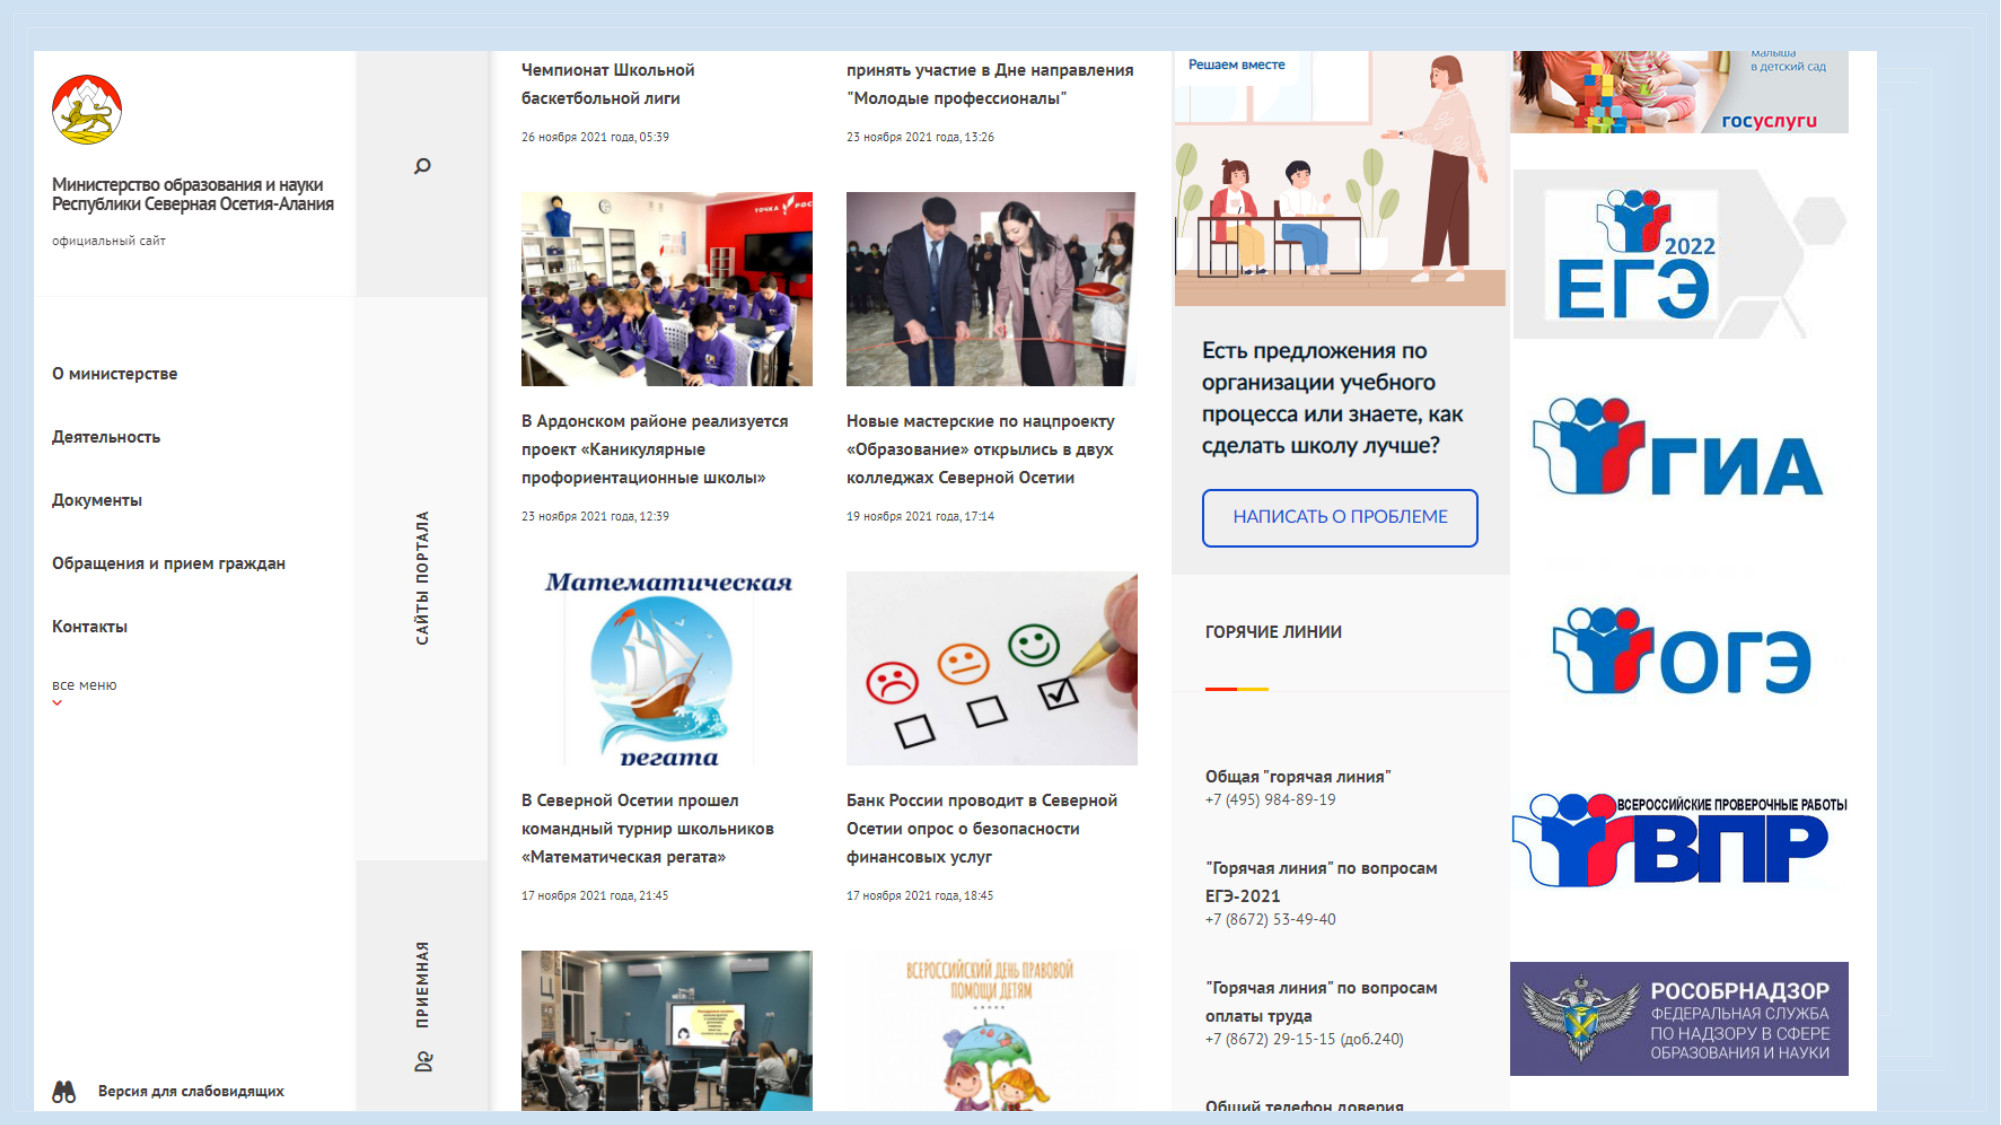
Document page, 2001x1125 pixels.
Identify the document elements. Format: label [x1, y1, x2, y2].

picture [34, 51, 1877, 1111]
